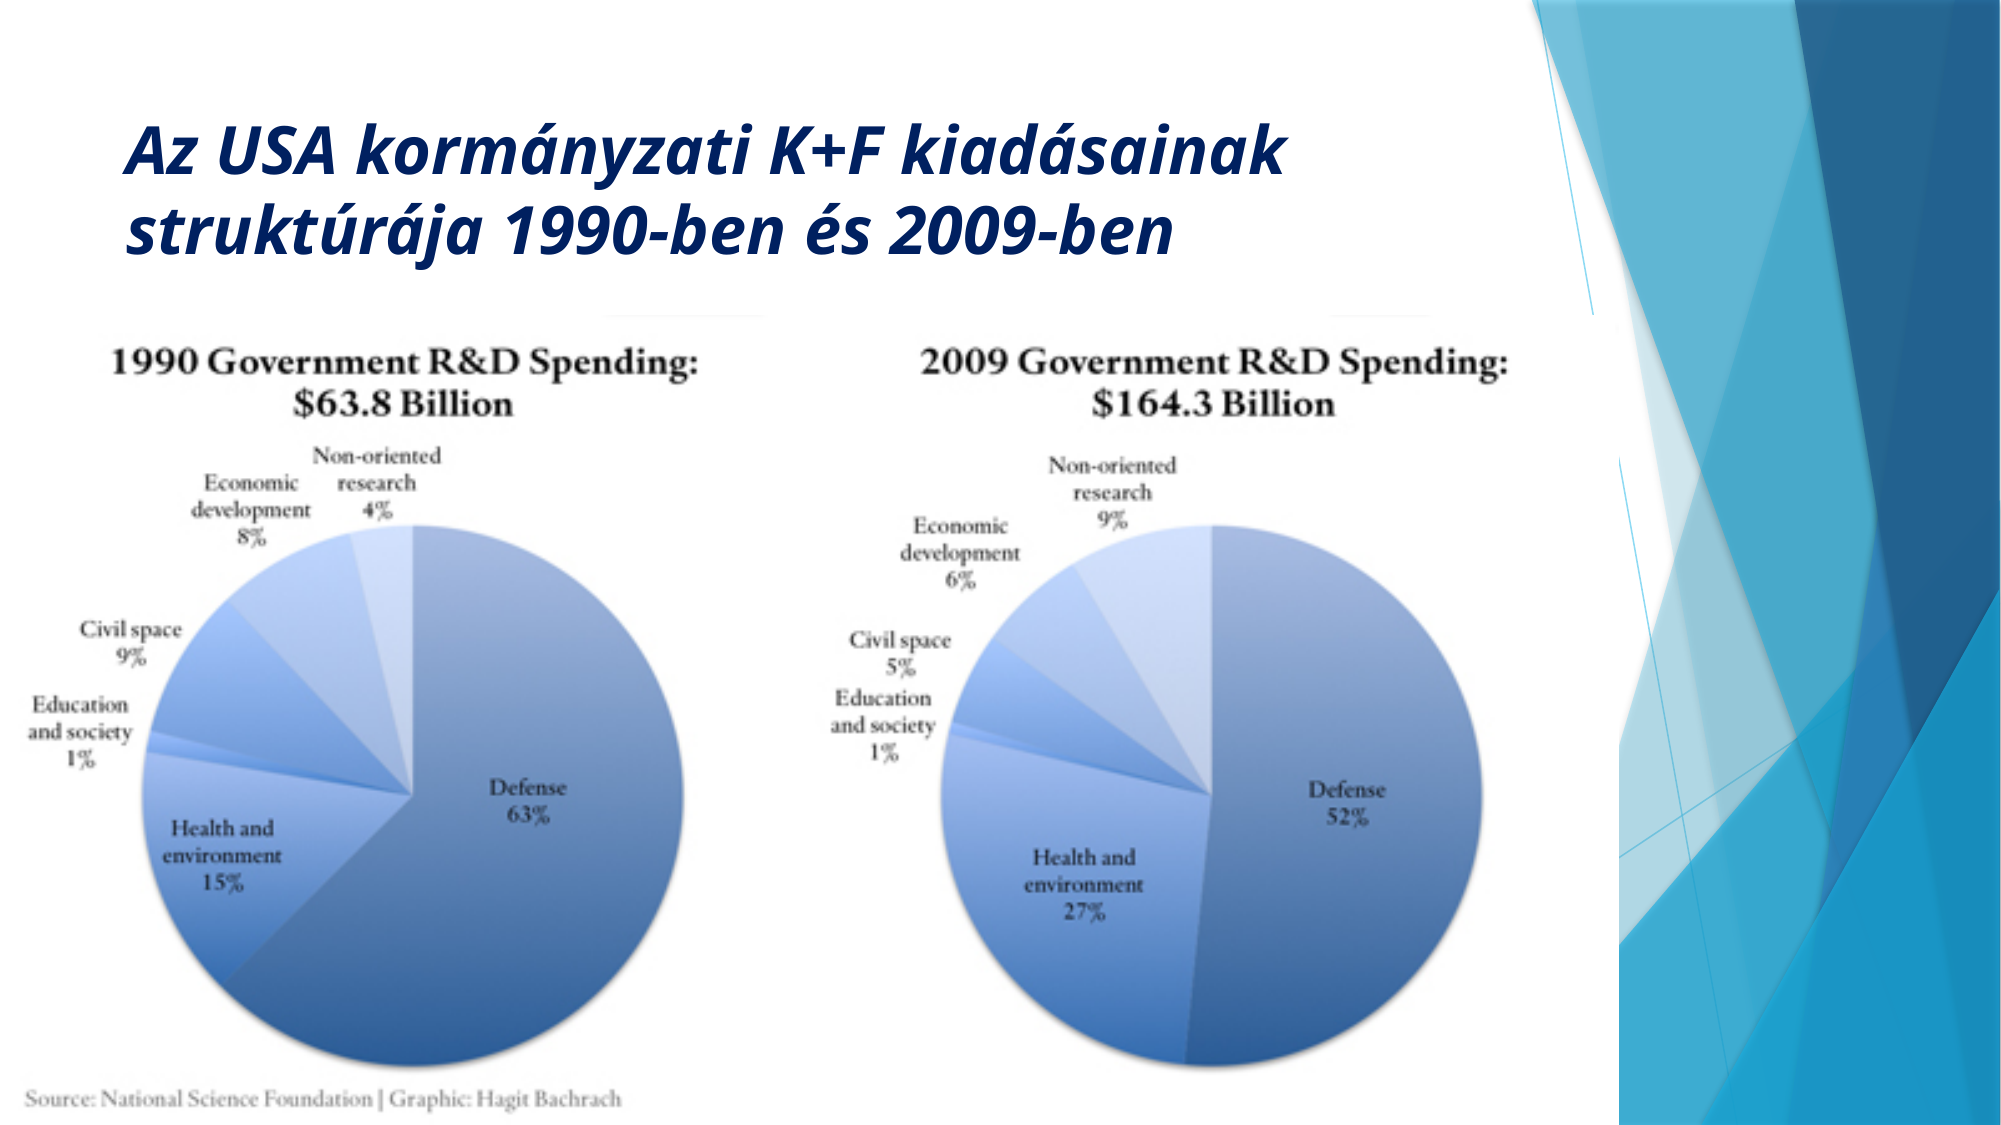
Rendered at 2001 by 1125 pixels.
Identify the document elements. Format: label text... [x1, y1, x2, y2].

title Az USA kormányzati K+F kiadásainak struktúrája 1990-ben és 2009-ben [111, 99, 1522, 314]
picture [0, 315, 1619, 1125]
